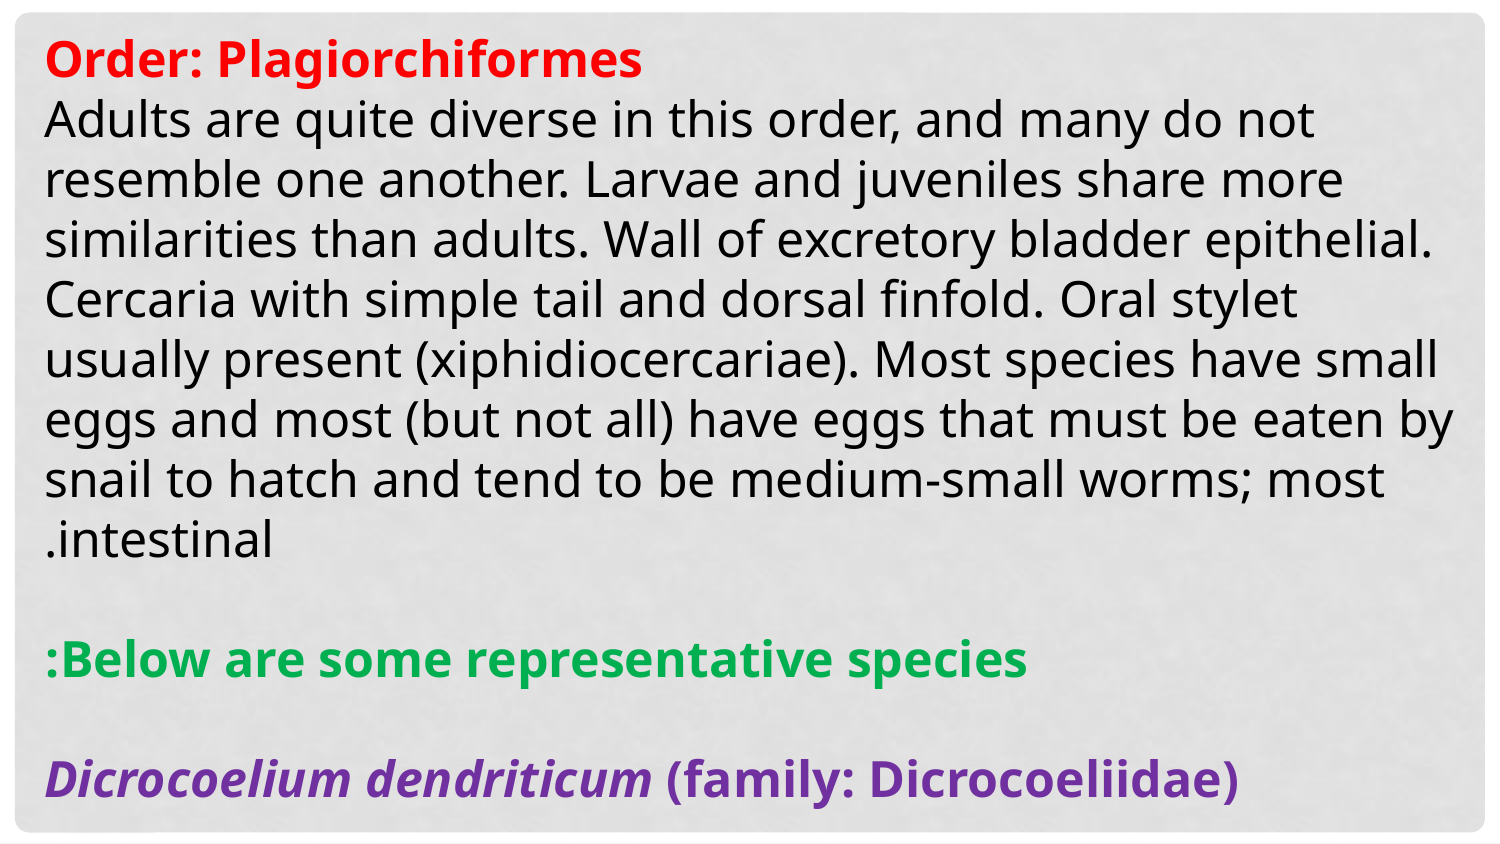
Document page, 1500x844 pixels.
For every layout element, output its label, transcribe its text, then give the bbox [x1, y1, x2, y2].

text_box Order: Plagiorchiformes Adults are quite diverse in this order, and many do not resemble one another. Larvae and juveniles share more similarities than adults. Wall of excretory bladder epithelial. Cercaria with simple tail and dorsal finfold. Oral stylet usually present (xiphidiocercariae). Most species have small eggs and most (but not all) have eggs that must be eaten by snail to hatch and tend to be medium-small worms; most intestinal. Below are some representative species: Dicrocoelium dendriticum (family: Dicrocoeliidae) [29, 20, 1471, 815]
